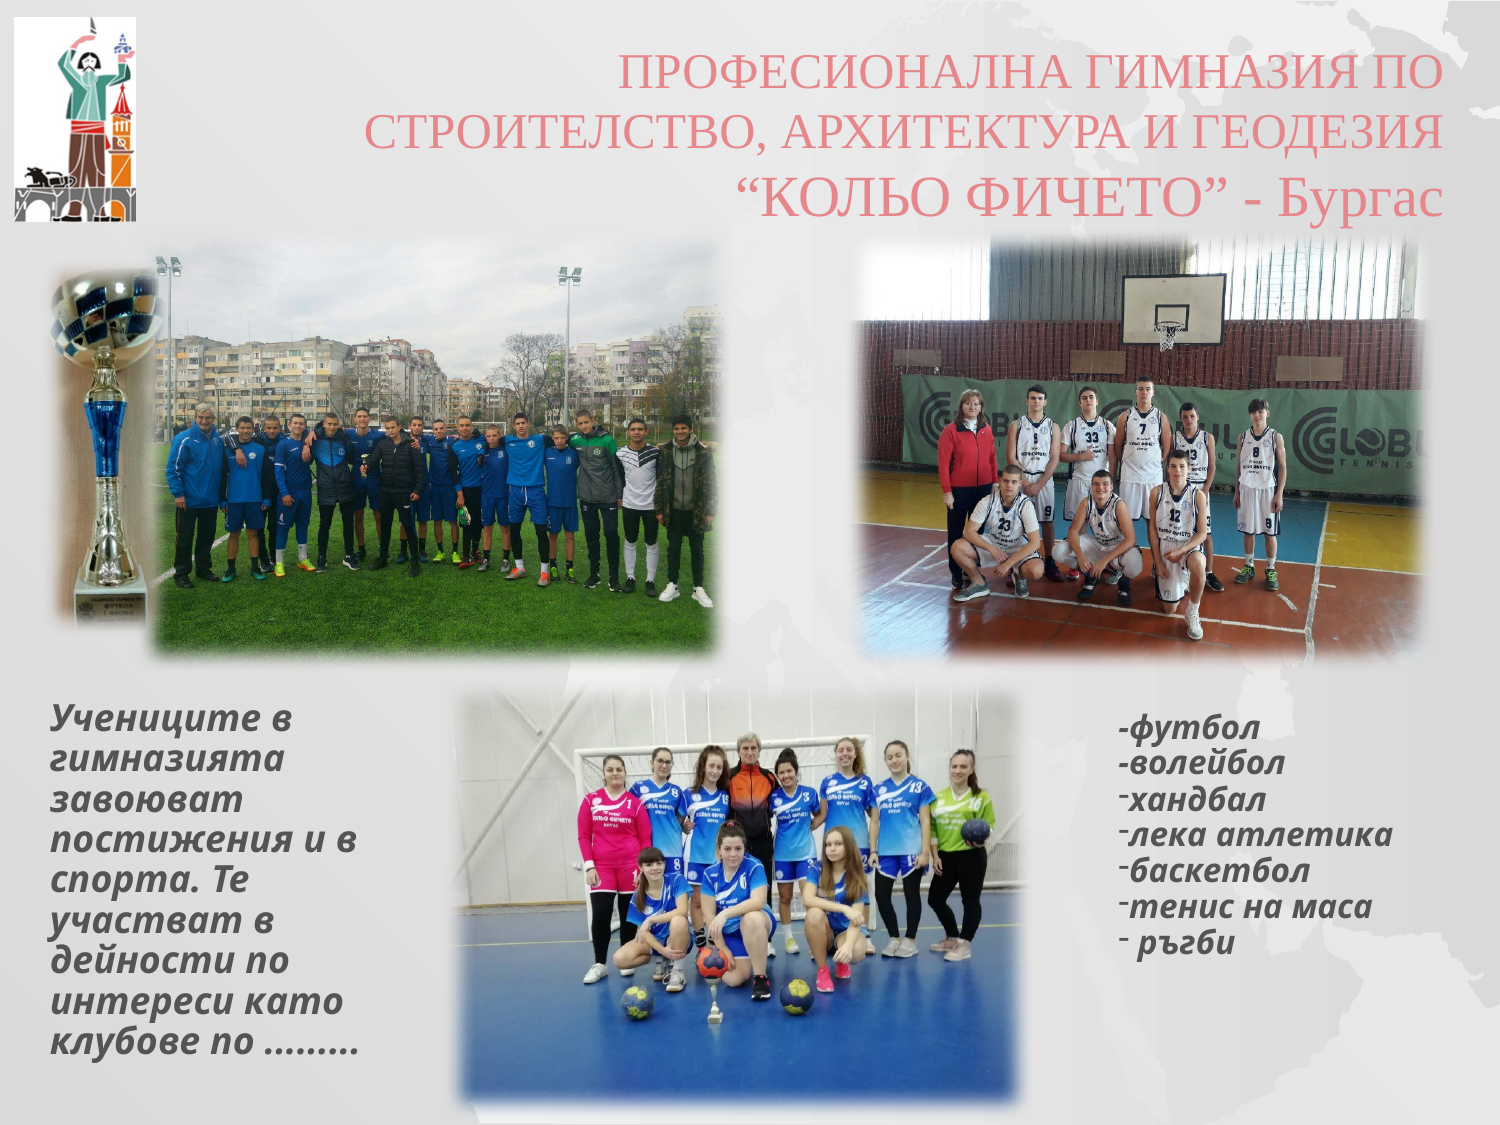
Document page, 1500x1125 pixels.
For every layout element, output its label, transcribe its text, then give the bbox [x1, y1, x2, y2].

picture [844, 228, 1436, 672]
text_box -футбол -волейбол хандбал лека атлетика баскетбол тенис на маса ръгби [1103, 703, 1409, 970]
picture [442, 676, 1034, 1120]
picture [14, 16, 136, 222]
text_box ПРОФЕСИОНАЛНА ГИМНАЗИЯ ПО СТРОИТЕЛСТВО, АРХИТЕКТУРА И ГЕОДЕЗИЯ “КОЛЬО ФИЧЕТО” - Бургас [218, 30, 1459, 236]
text_box Учениците в гимназията завоюват постижения и в спорта. Те участват в дейности по интереси като клубове по ......... [35, 691, 437, 1071]
picture [40, 224, 732, 672]
